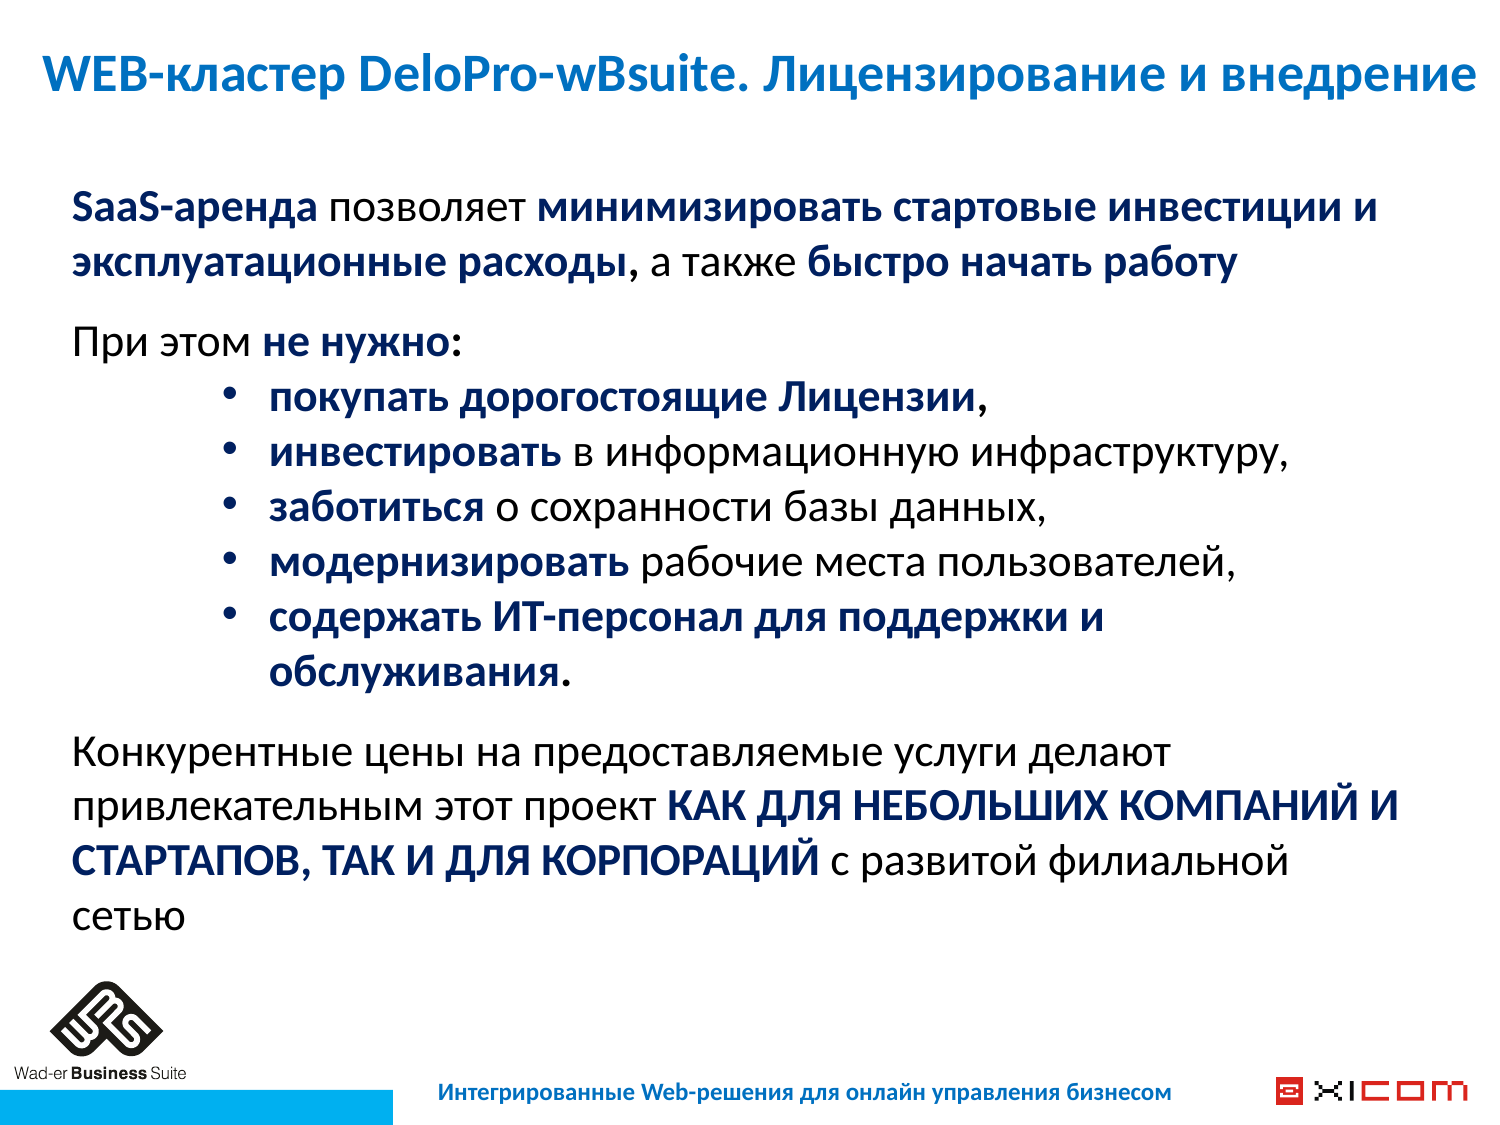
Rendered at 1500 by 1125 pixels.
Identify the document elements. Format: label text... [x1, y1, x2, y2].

text_box SaaS-аренда позволяет минимизировать стартовые инвестиции и эксплуатационные расходы, а также быстро начать работу При этом не нужно: покупать дорогостоящие Лицензии, инвестировать в информационную инфраструктуру, заботиться о сохранности базы данных, модернизировать рабочие места пользователей, содержать ИТ-персонал для поддержки и обслуживания. Конкурентные цены на предоставляемые услуги делают привлекательным этот проект как для небольших компаний и стартапов, так и для корпораций с развитой филиальной сетью [57, 122, 1420, 948]
text_box [0, 1088, 395, 1125]
text_box WEB-кластер DeloPro-wBsuite. Лицензирование и внедрение [17, 23, 1479, 118]
picture [1268, 1071, 1475, 1111]
text_box Интегрированные Web-решения для онлайн управления бизнесом [437, 1074, 1206, 1105]
picture [3, 972, 197, 1088]
